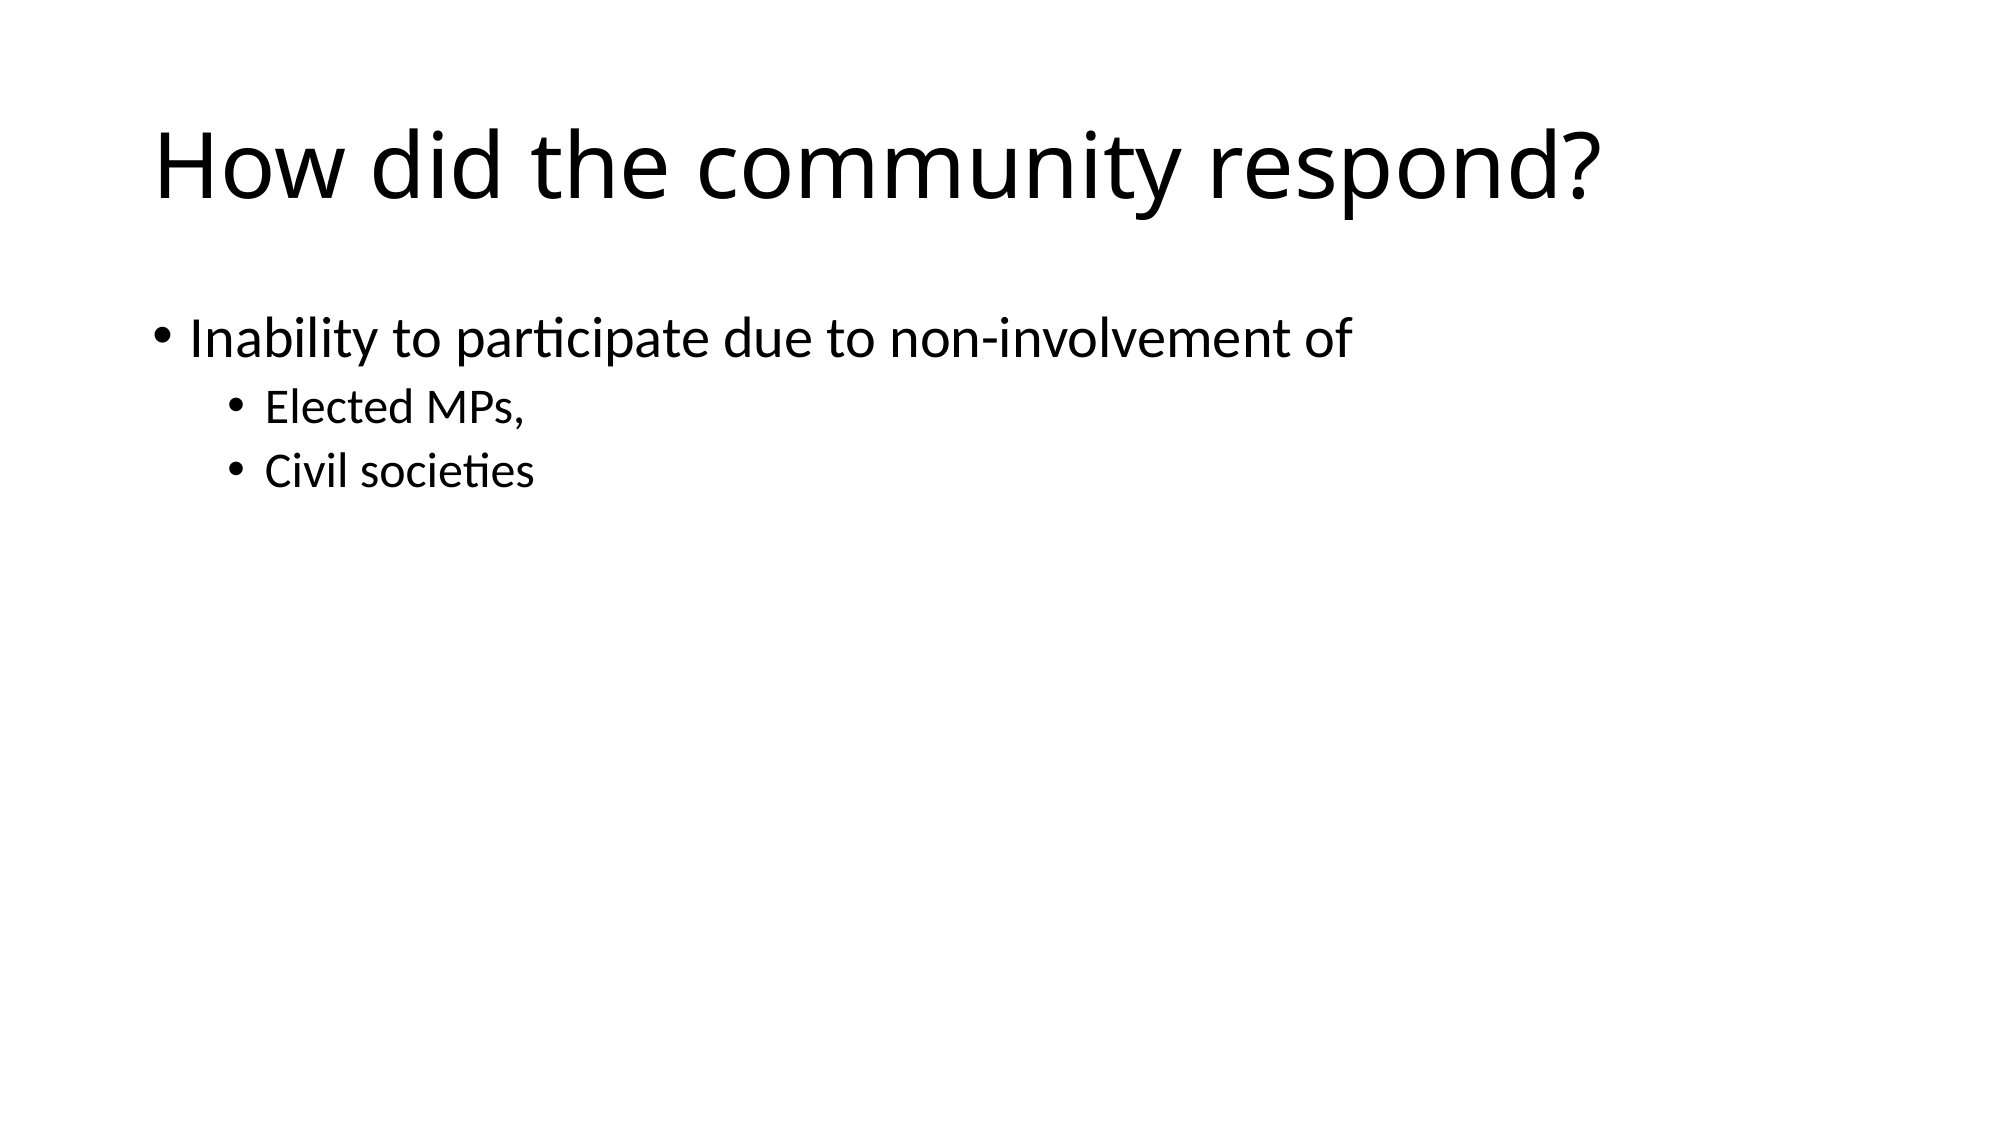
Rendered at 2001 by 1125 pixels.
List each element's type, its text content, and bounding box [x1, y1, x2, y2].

title How did the community respond? [137, 59, 1863, 278]
list Inability to participate due to non-involvement of Elected MPs, Civil societies [137, 299, 1863, 1014]
